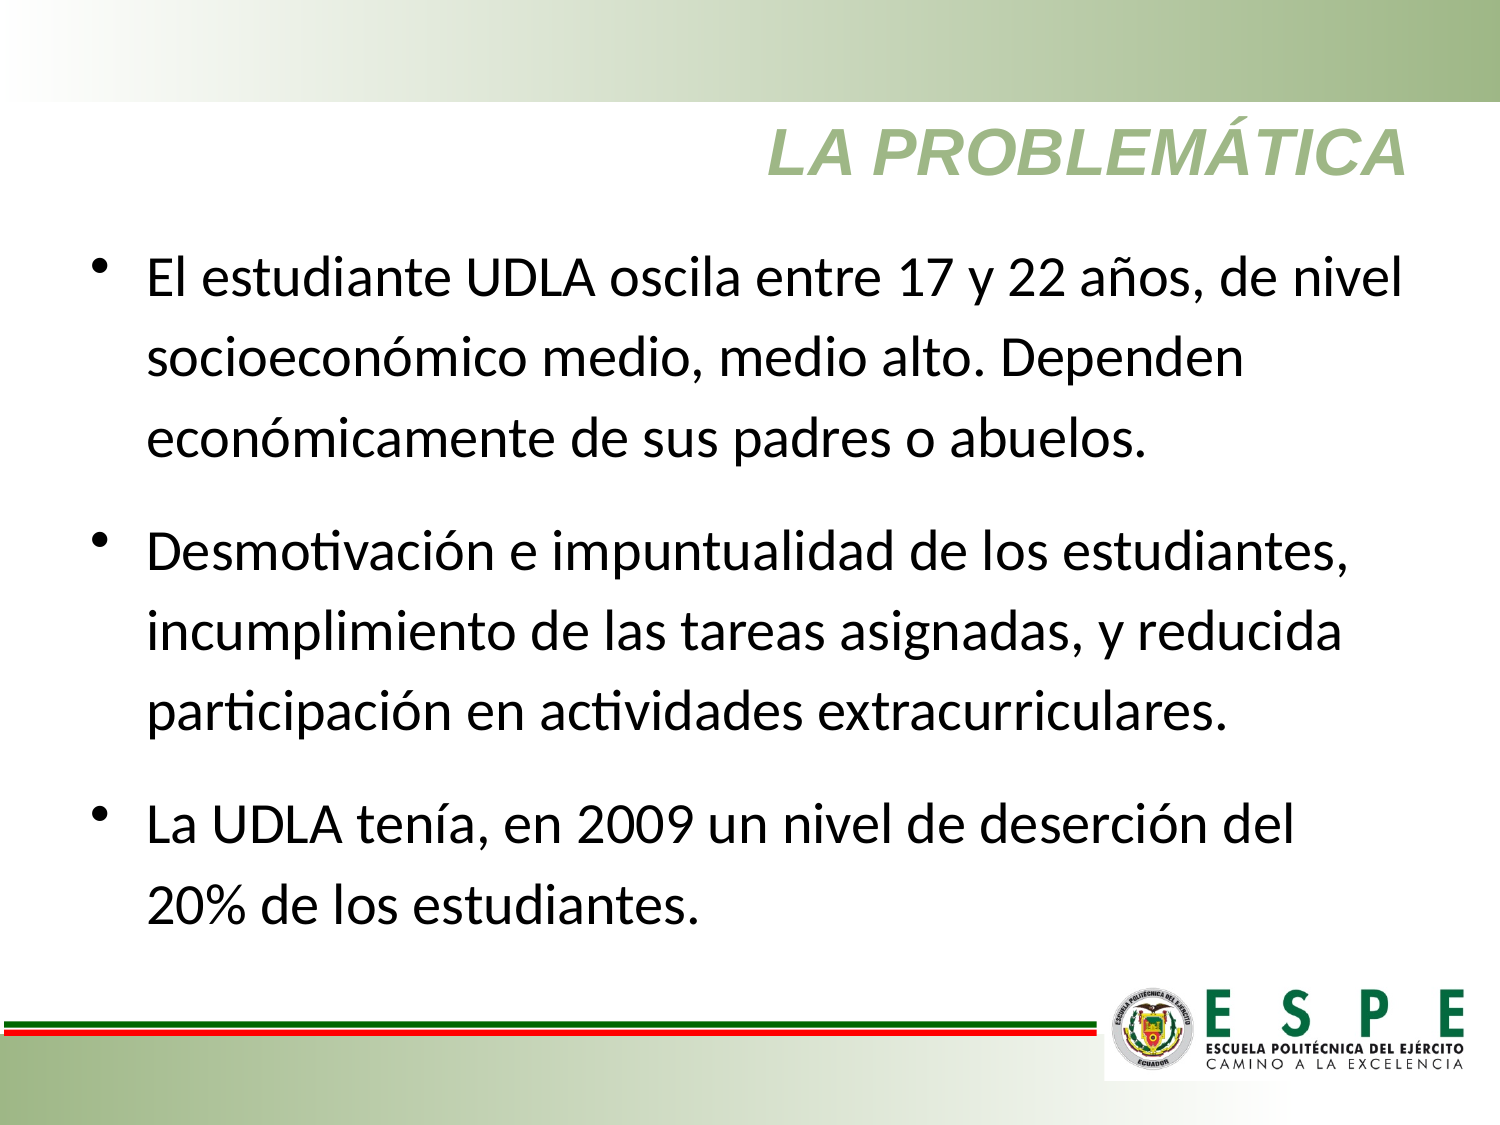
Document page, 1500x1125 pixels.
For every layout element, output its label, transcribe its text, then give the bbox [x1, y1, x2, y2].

title LA PROBLEMÁTICA [75, 101, 1425, 209]
list El estudiante UDLA oscila entre 17 y 22 años, de nivel socioeconómico medio, medio alto. Dependen económicamente de sus padres o abuelos. Desmotivación e impuntualidad de los estudiantes, incumplimiento de las tareas asignadas, y reducida participación en actividades extracurriculares. La UDLA tenía, en 2009 un nivel de deserción del 20% de los estudiantes. [75, 219, 1425, 976]
picture [1104, 976, 1483, 1081]
